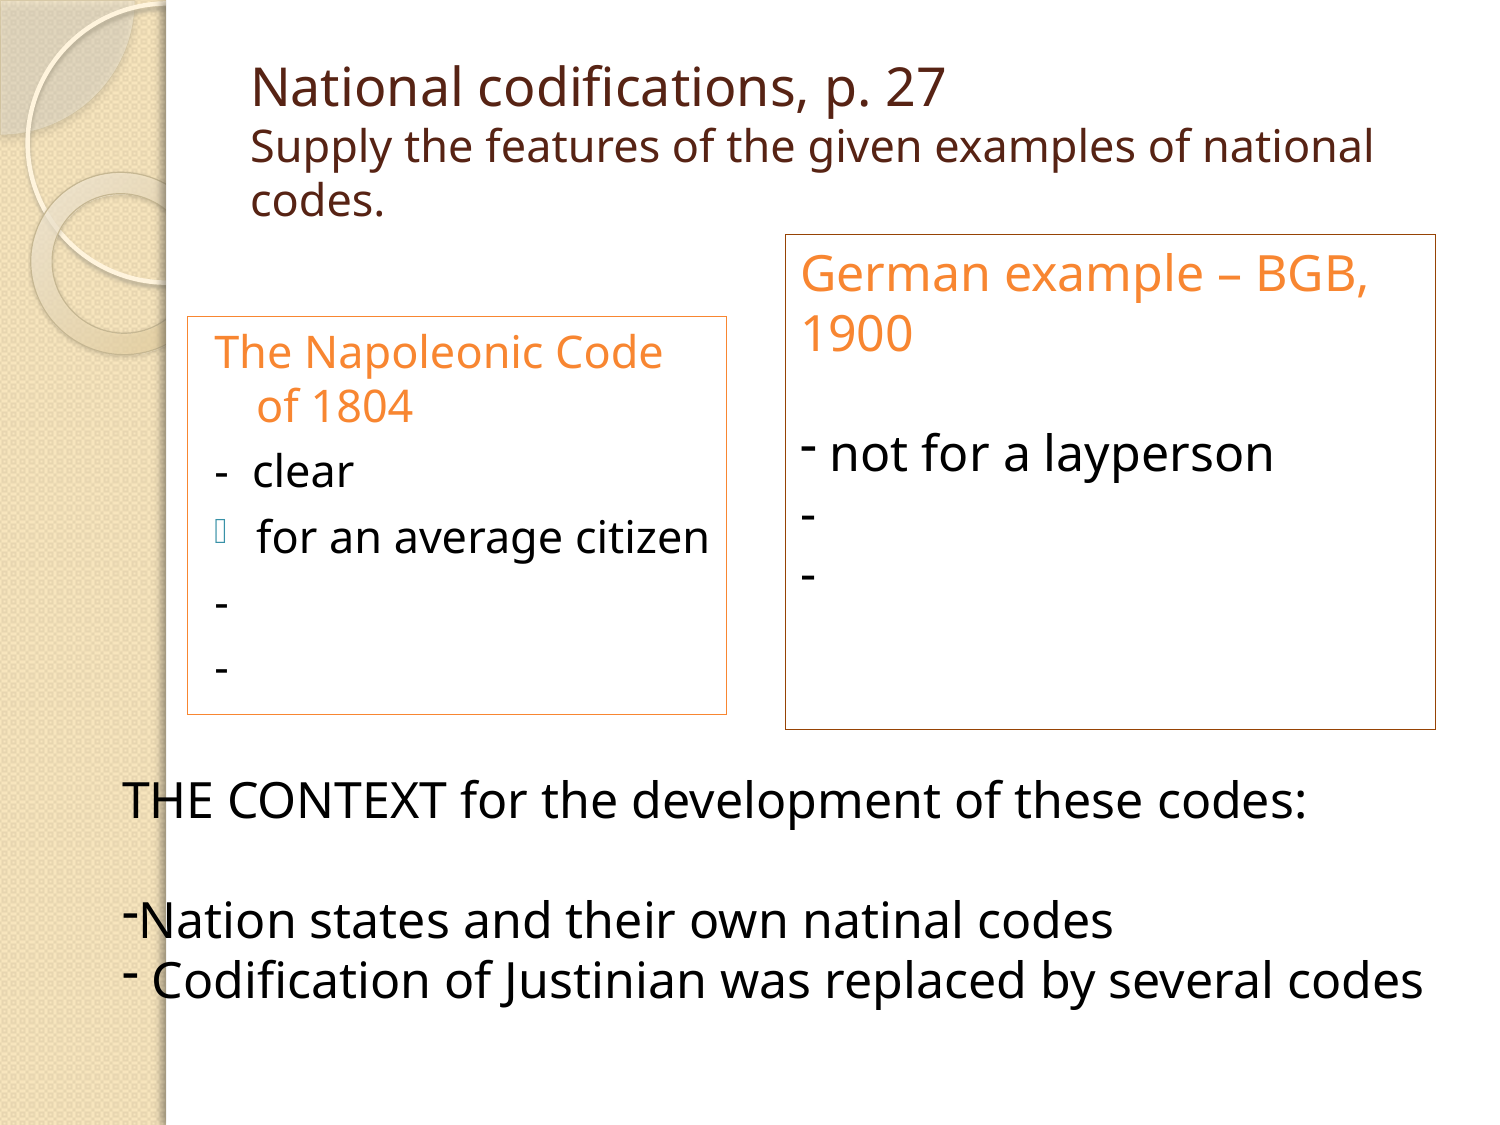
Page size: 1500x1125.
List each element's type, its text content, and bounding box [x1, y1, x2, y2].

list The Napoleonic Code of 1804 - clear for an average citizen - - [187, 316, 727, 715]
text_box German example – BGB, 1900 not for a layperson - - [785, 234, 1436, 730]
text_box THE CONTEXT for the development of these codes: Nation states and their own natinal codes Codification of Justinian was replaced by several codes [107, 761, 1440, 1017]
title National codifications, p. 27 Supply the features of the given examples of national codes. [235, 45, 1466, 233]
